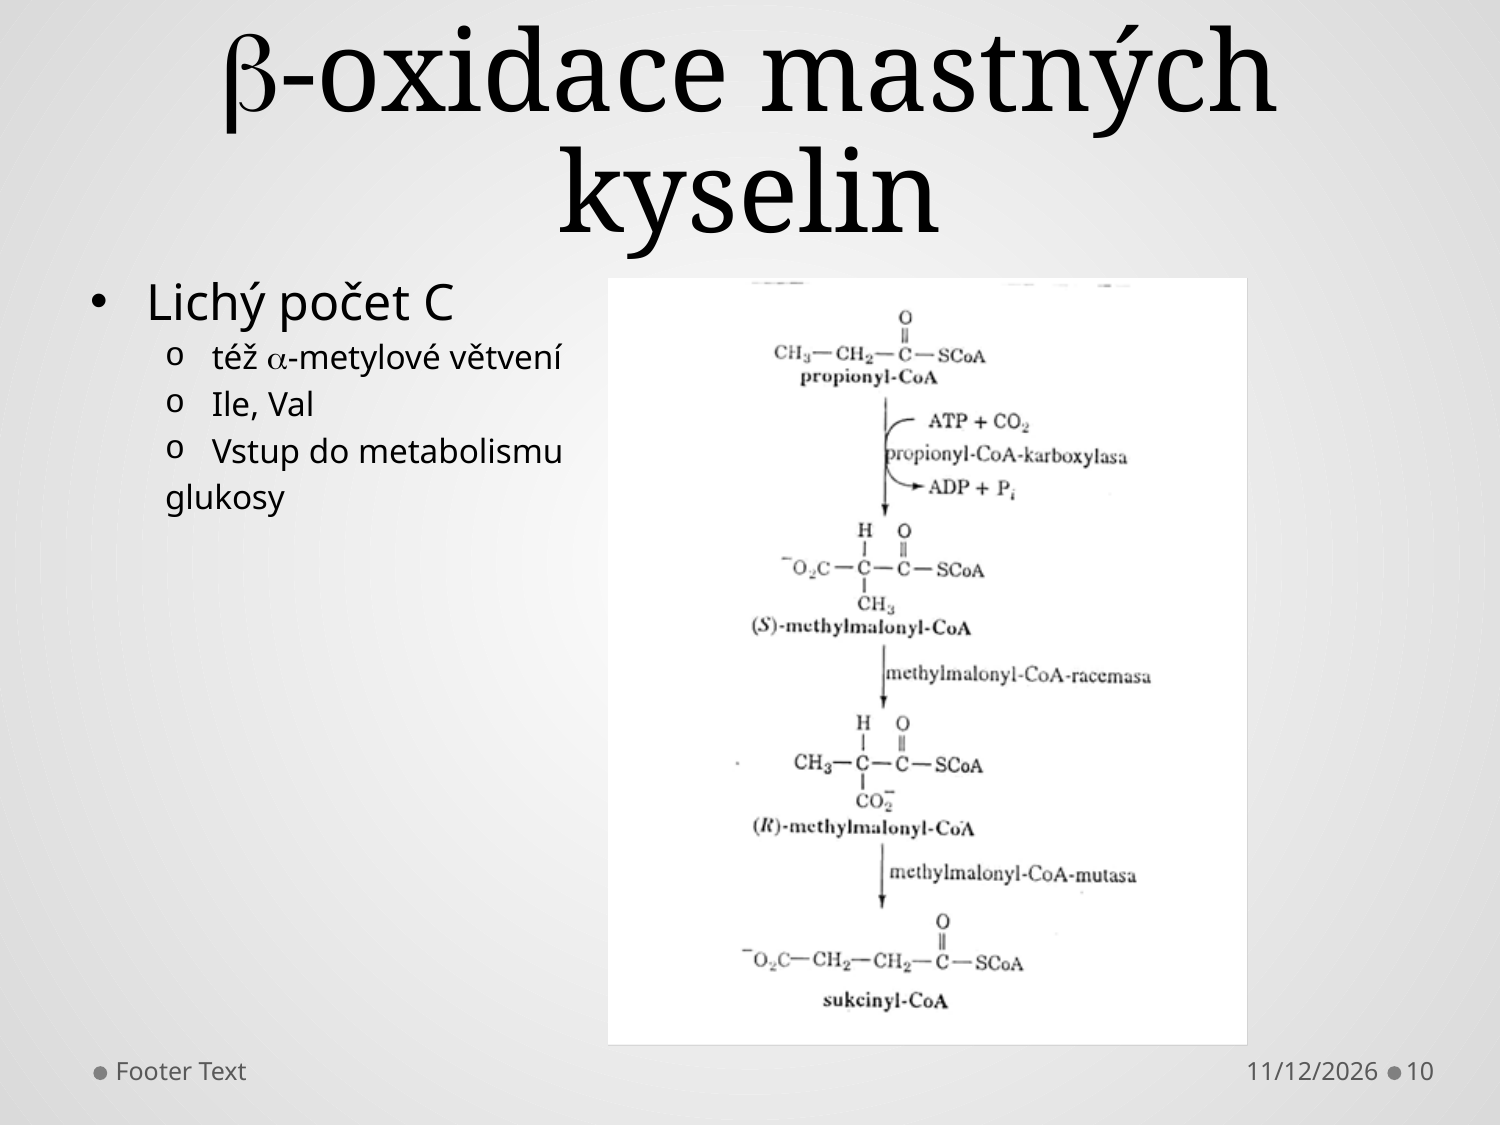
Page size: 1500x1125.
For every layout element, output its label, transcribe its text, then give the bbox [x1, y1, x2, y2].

footer Footer Text [108, 1042, 576, 1103]
list Lichý počet C též a-metylové větvení Ile, Val Vstup do metabolismu glukosy [75, 262, 1425, 1005]
slide_number 10 [1401, 1042, 1494, 1103]
title b-oxidace mastných kyselin [0, 0, 1500, 263]
picture [607, 278, 1251, 1047]
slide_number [1043, 1042, 1386, 1103]
